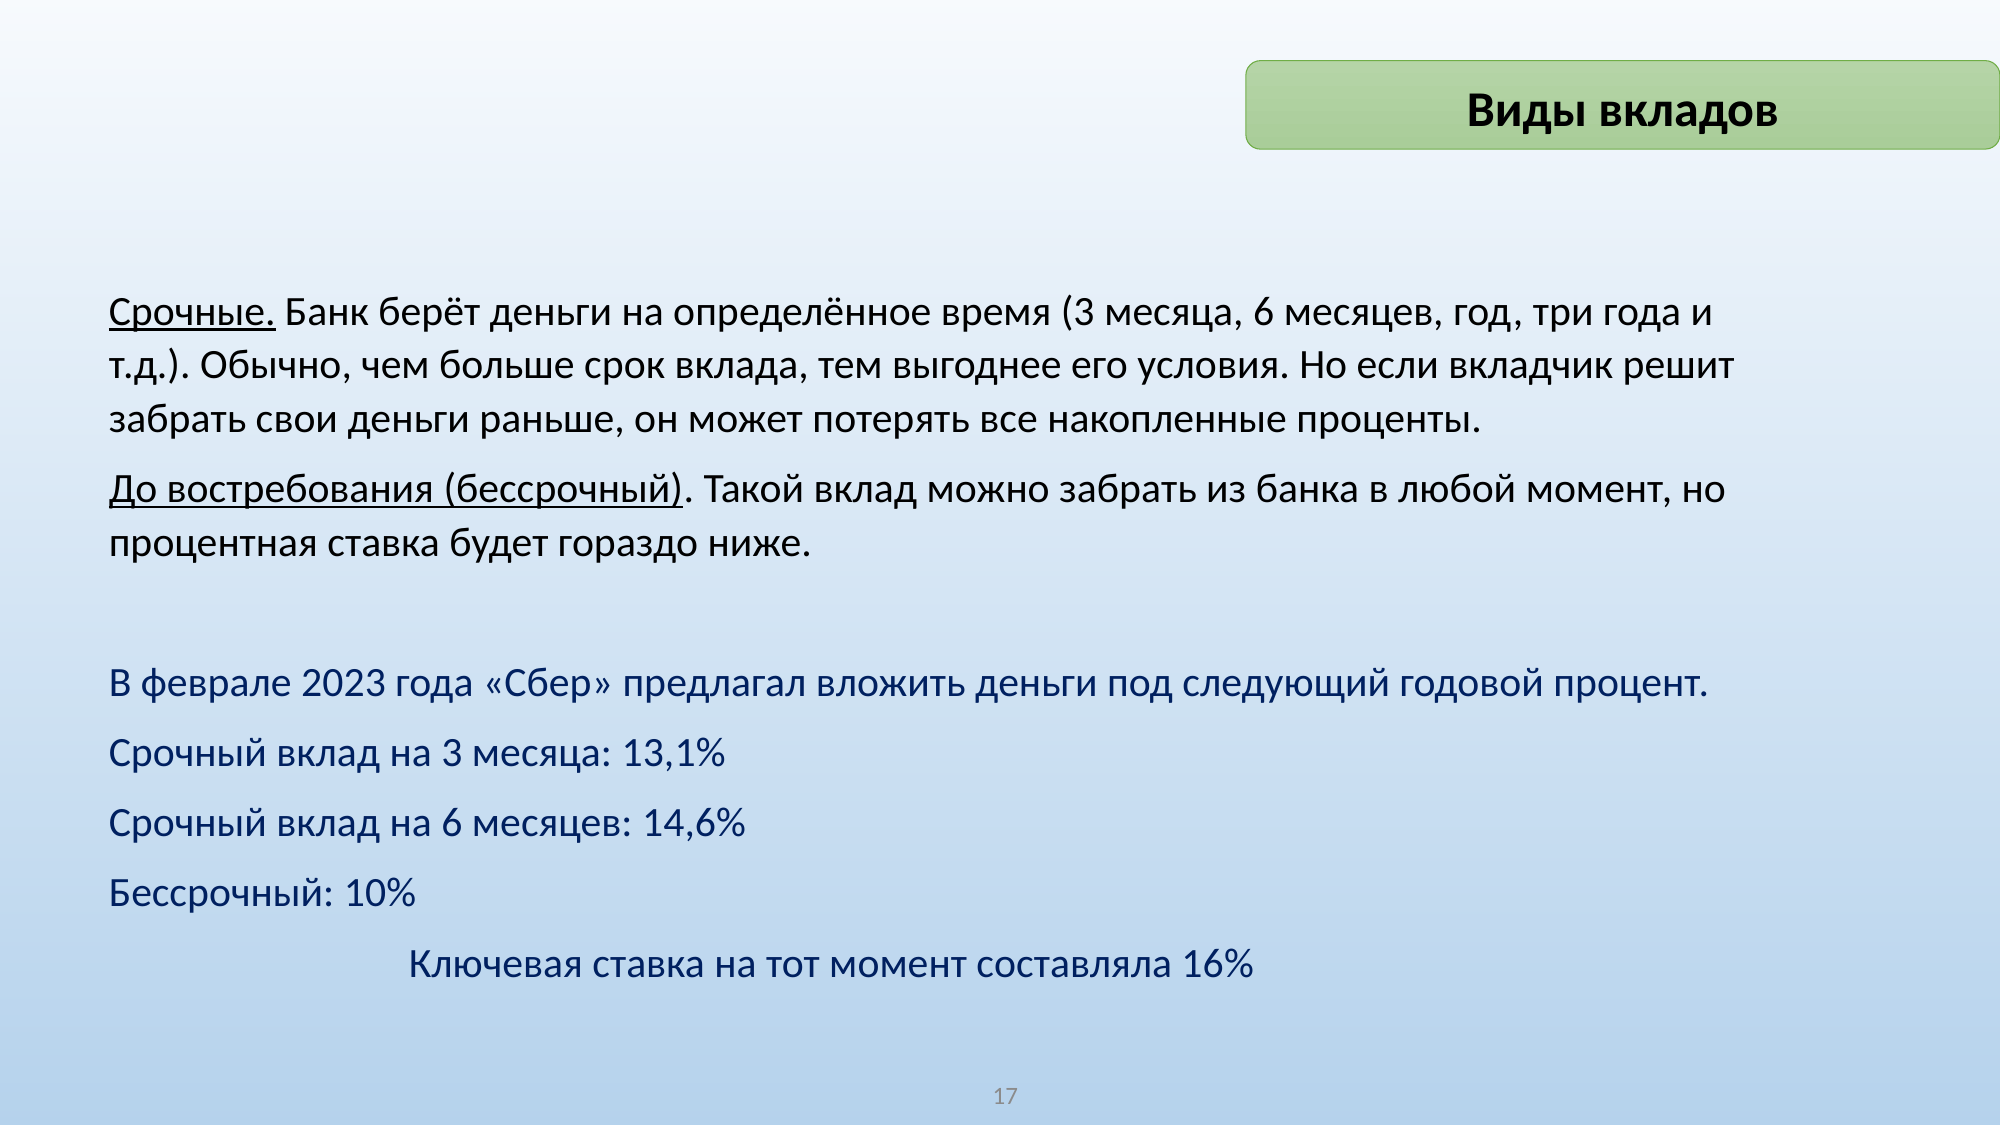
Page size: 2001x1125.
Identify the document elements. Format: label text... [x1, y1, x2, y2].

text_box Срочные. Банк берёт деньги на определённое время (3 месяца, 6 месяцев, год, три года и т.д.). Обычно, чем больше срок вклада, тем выгоднее его условия. Но если вкладчик решит забрать свои деньги раньше, он может потерять все накопленные проценты. До востребования (бессрочный). Такой вклад можно забрать из банка в любой момент, но процентная ставка будет гораздо ниже. В феврале 2023 года «Сбер» предлагал вложить деньги под следующий годовой процент. Срочный вклад на 3 месяца: 13,1% Срочный вклад на 6 месяцев: 14,6% Бессрочный: 10% Ключевая ставка на тот момент составляла 16% [93, 272, 1805, 1063]
text_box Виды вкладов [1245, 60, 2000, 150]
